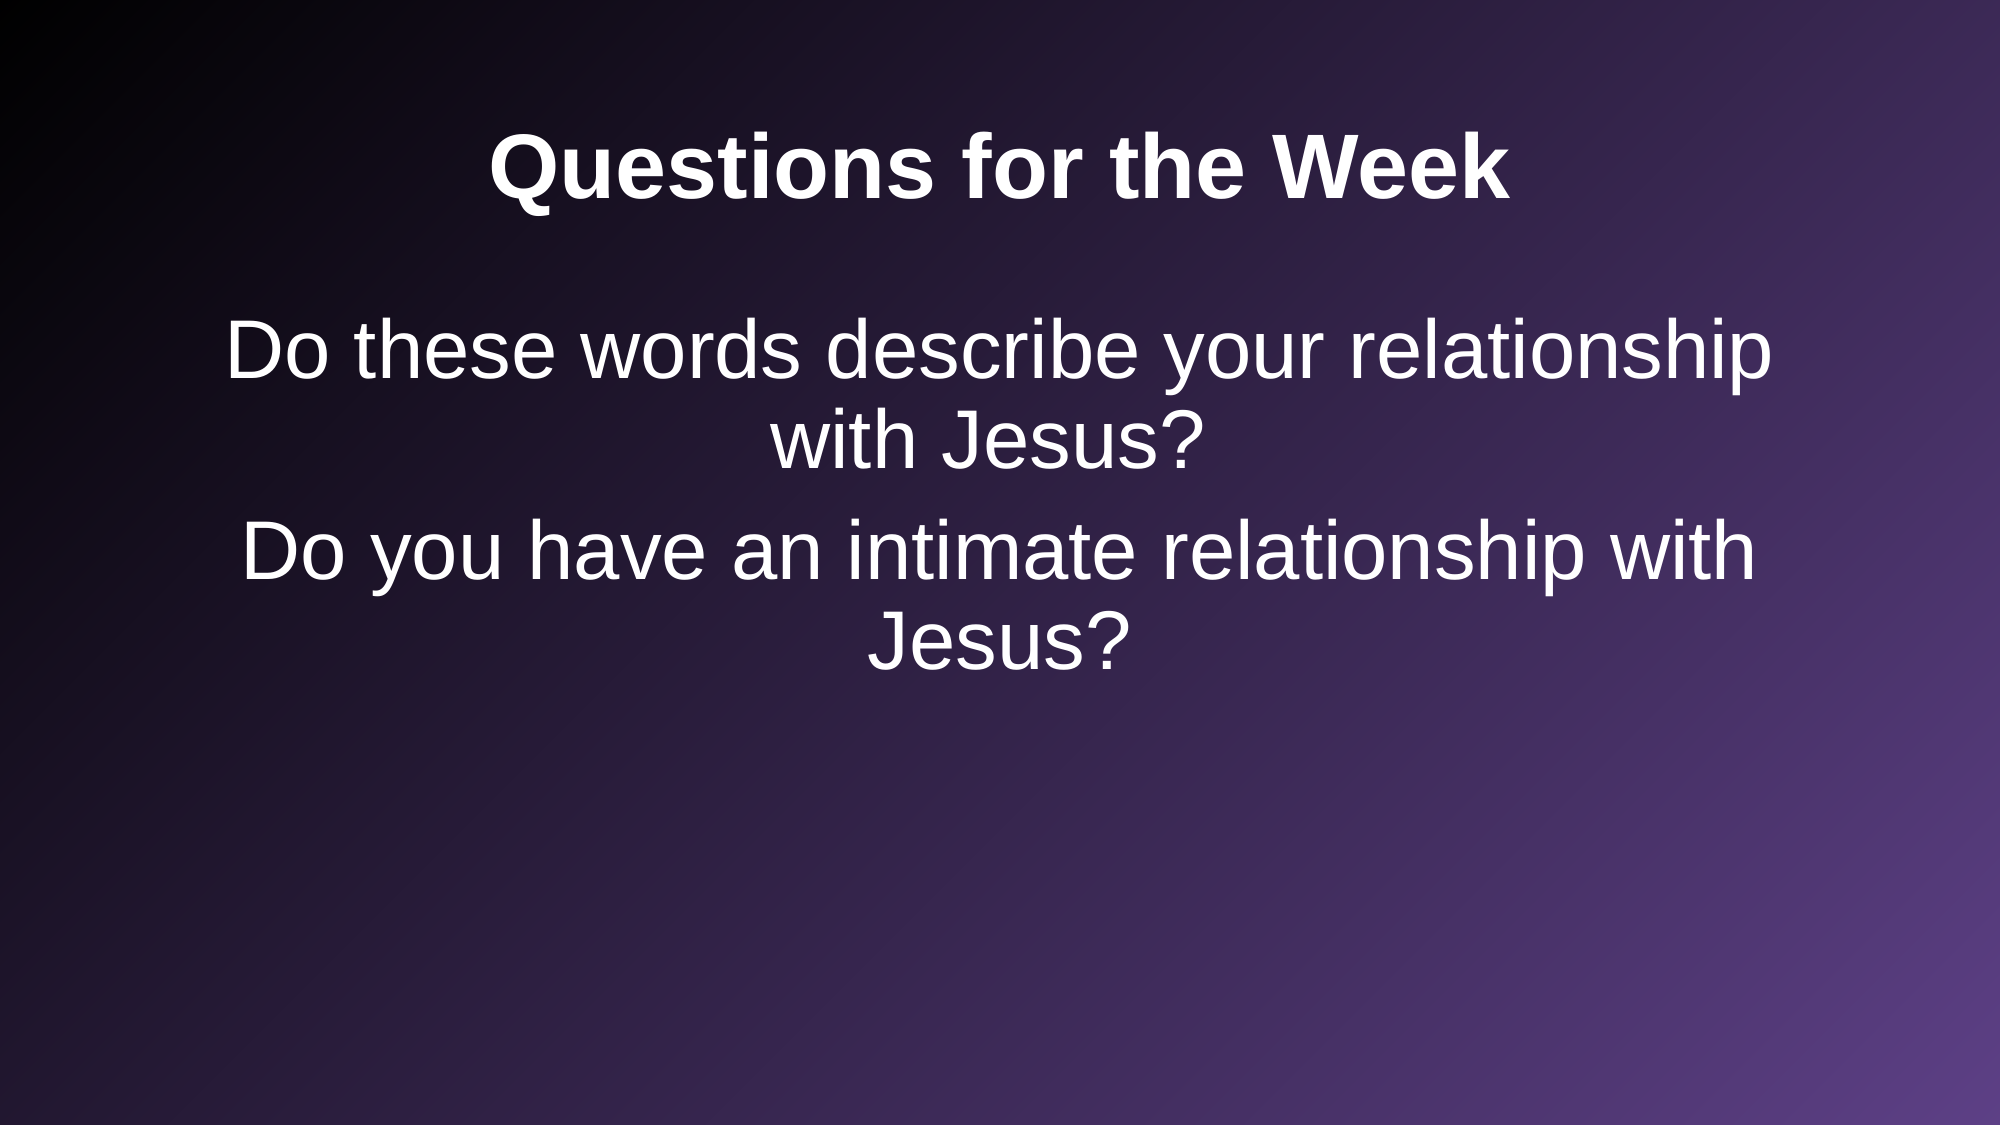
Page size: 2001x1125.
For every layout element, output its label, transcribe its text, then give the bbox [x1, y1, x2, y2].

title Questions for the Week [137, 59, 1863, 278]
list Do these words describe your relationship with Jesus? Do you have an intimate relationship with Jesus? [137, 299, 1863, 1014]
